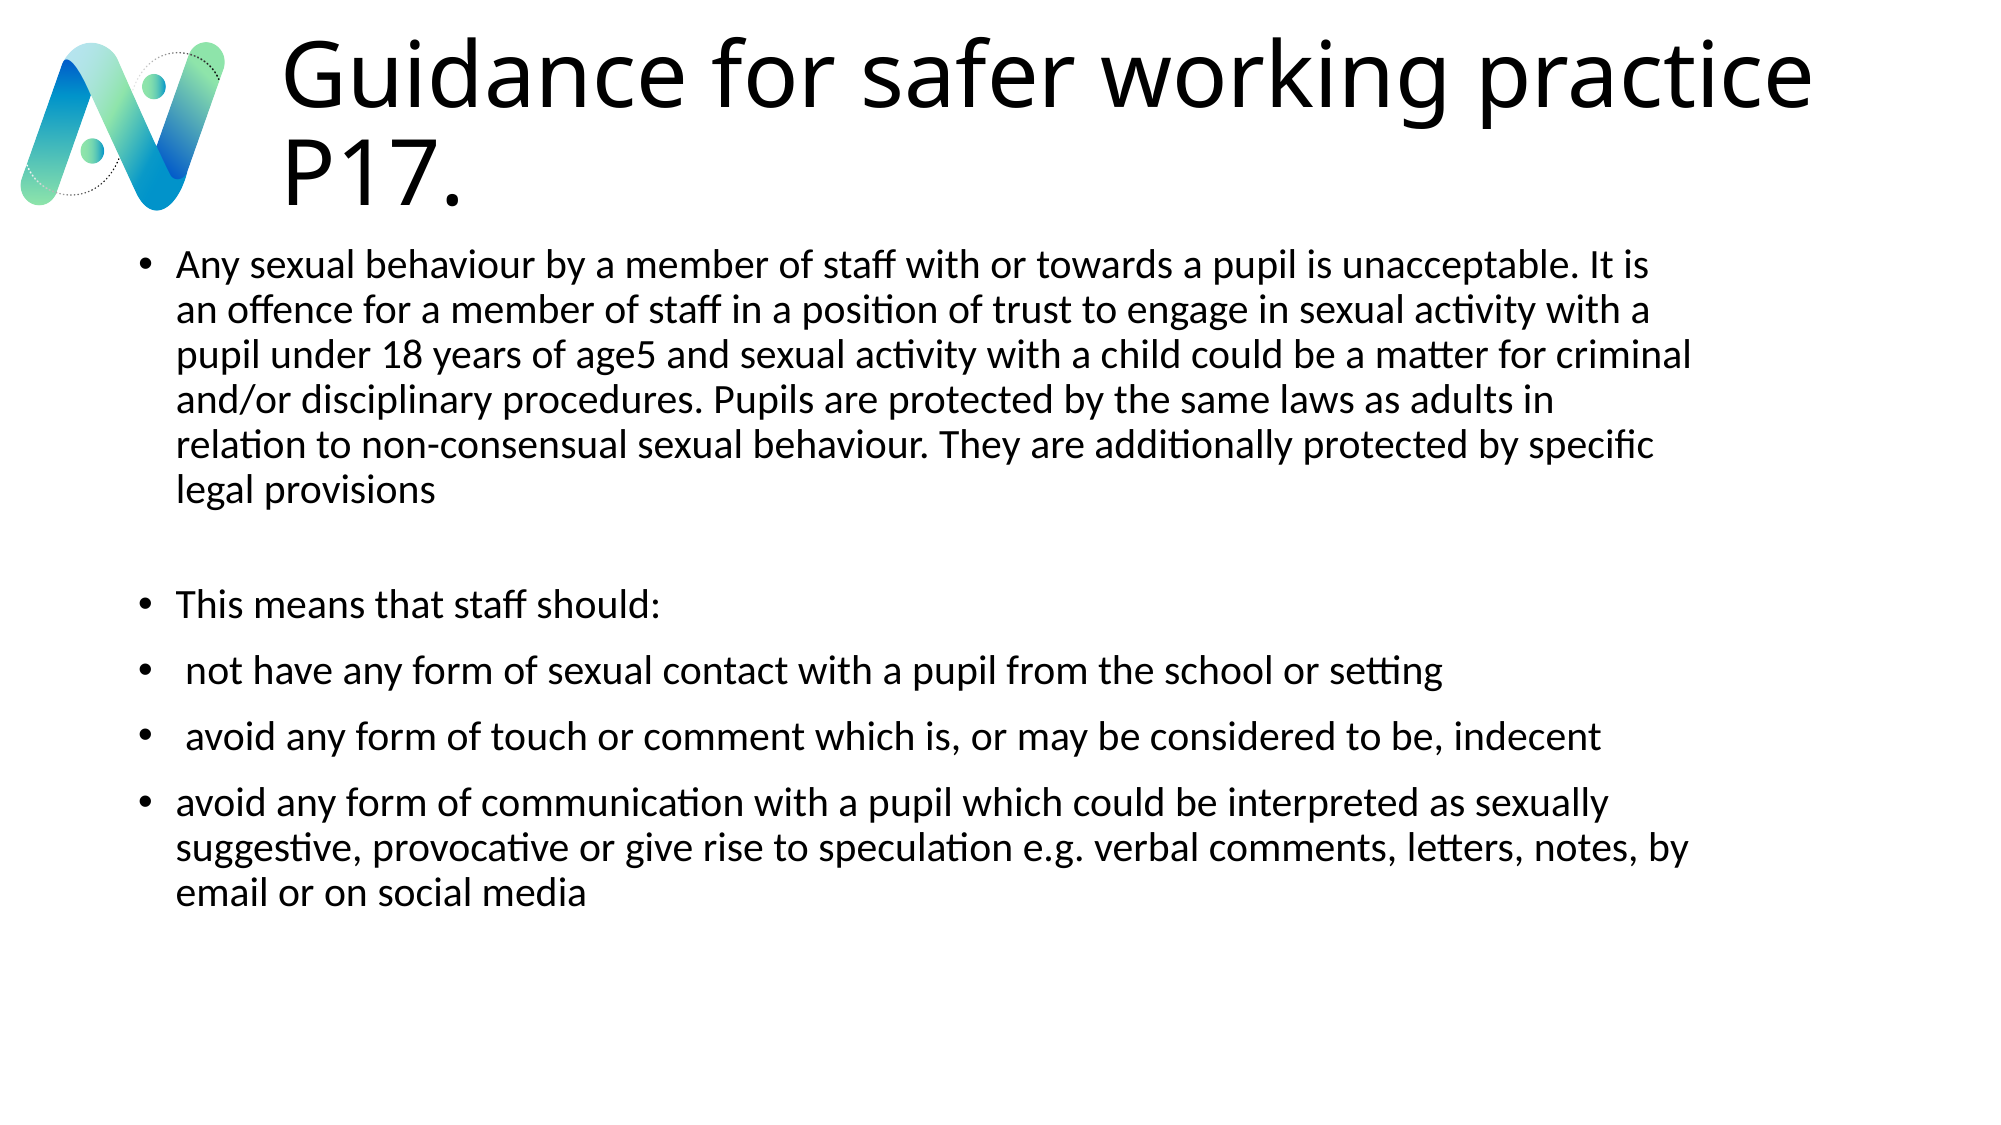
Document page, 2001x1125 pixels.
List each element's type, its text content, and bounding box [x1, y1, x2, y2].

text_box This means that staff should: not have any form of sexual contact with a pupil from the school or setting avoid any form of touch or comment which is, or may be considered to be, indecent avoid any form of communication with a pupil which could be interpreted as sexually suggestive, provocative or give rise to speculation e.g. verbal comments, letters, notes, by email or on social media [123, 575, 1710, 994]
text_box Any sexual behaviour by a member of staff with or towards a pupil is unacceptable. It is an offence for a member of staff in a position of trust to engage in sexual activity with a pupil under 18 years of age5 and sexual activity with a child could be a matter for criminal and/or disciplinary procedures. Pupils are protected by the same laws as adults in relation to non-consensual sexual behaviour. They are additionally protected by specific legal provisions [123, 235, 1710, 541]
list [0, 0, 266, 275]
title Guidance for safer working practice P17. [266, 18, 1983, 236]
